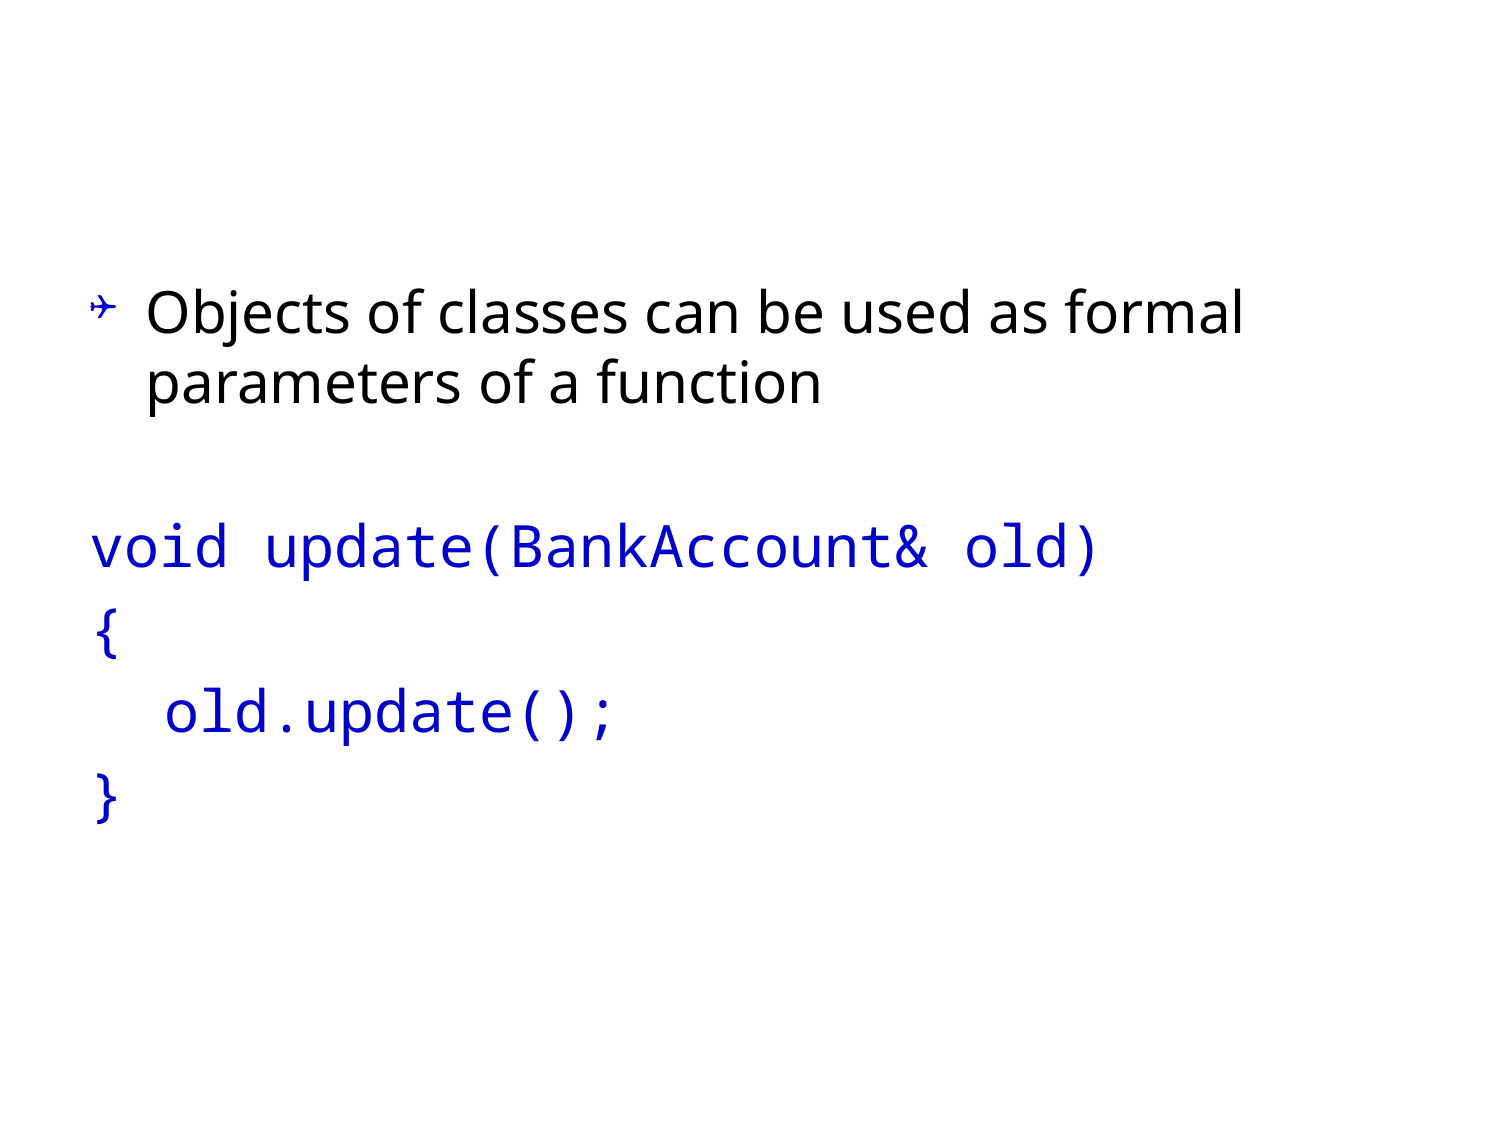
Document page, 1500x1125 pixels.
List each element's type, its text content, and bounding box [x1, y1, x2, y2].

list Objects of classes can be used as formal parameters of a function void update(BankAccount& old) { old.update(); } [88, 274, 1451, 1026]
